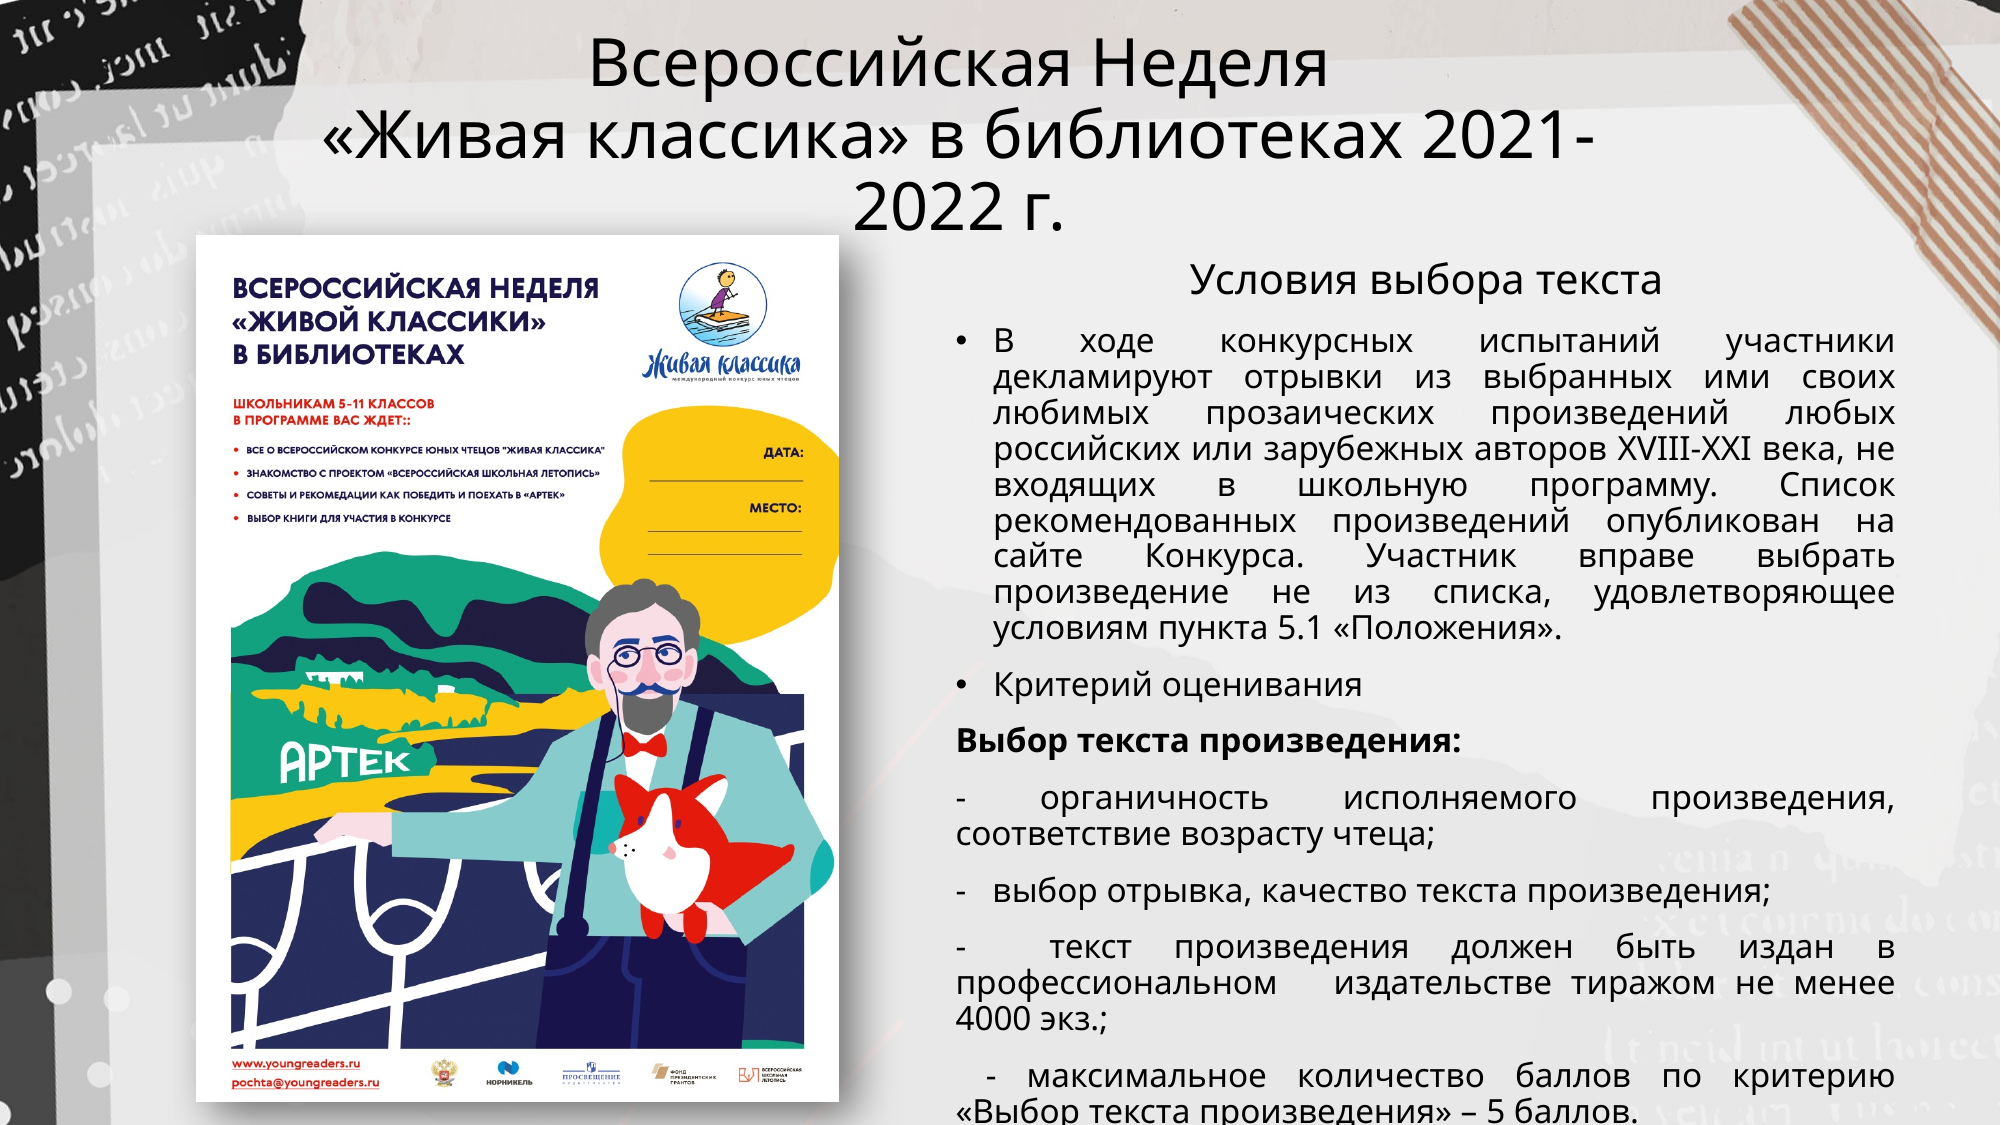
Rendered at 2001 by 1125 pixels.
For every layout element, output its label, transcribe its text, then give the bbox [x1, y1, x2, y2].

text_box Всероссийская Неделя «Живая классика» в библиотеках 2021-2022 г. [239, 42, 1679, 231]
picture [0, 0, 2000, 1125]
text_box Условия выбора текста В ходе конкурсных испытаний участники декламируют отрывки из выбранных ими своих любимых прозаических произведений любых российских или зарубежных авторов XVIII-XXI века, не входящих в школьную программу. Список рекомендованных произведений опубликован на сайте Конкурса. Участник вправе выбрать произведение не из списка, удовлетворяющее условиям пункта 5.1 «Положения». Критерий оценивания Выбор текста произведения: - органичность исполняемого произведения, соответствие возрасту чтеца; - выбор отрывка, качество текста произведения; - текст произведения должен быть издан в профессиональном издательстве тиражом не менее 4000 экз.; - максимальное количество баллов по критерию «Выбор текста произведения» – 5 баллов. [940, 250, 1912, 1125]
